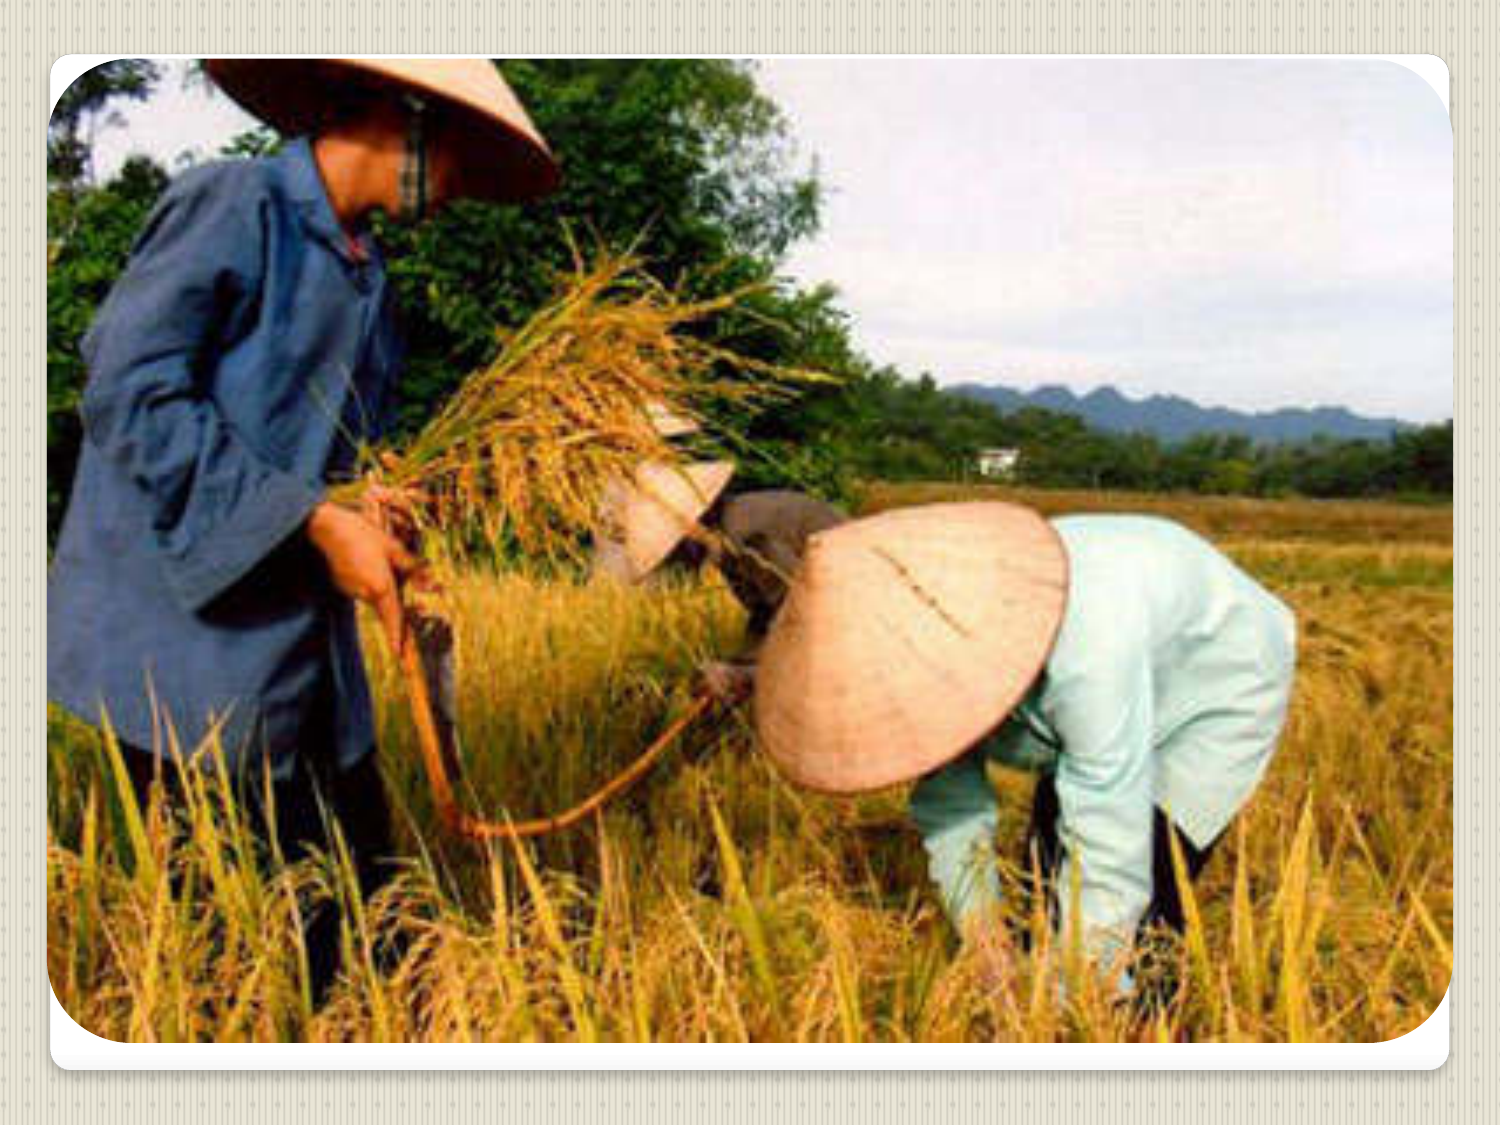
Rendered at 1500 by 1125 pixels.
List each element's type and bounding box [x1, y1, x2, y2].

picture [46, 58, 1454, 1044]
